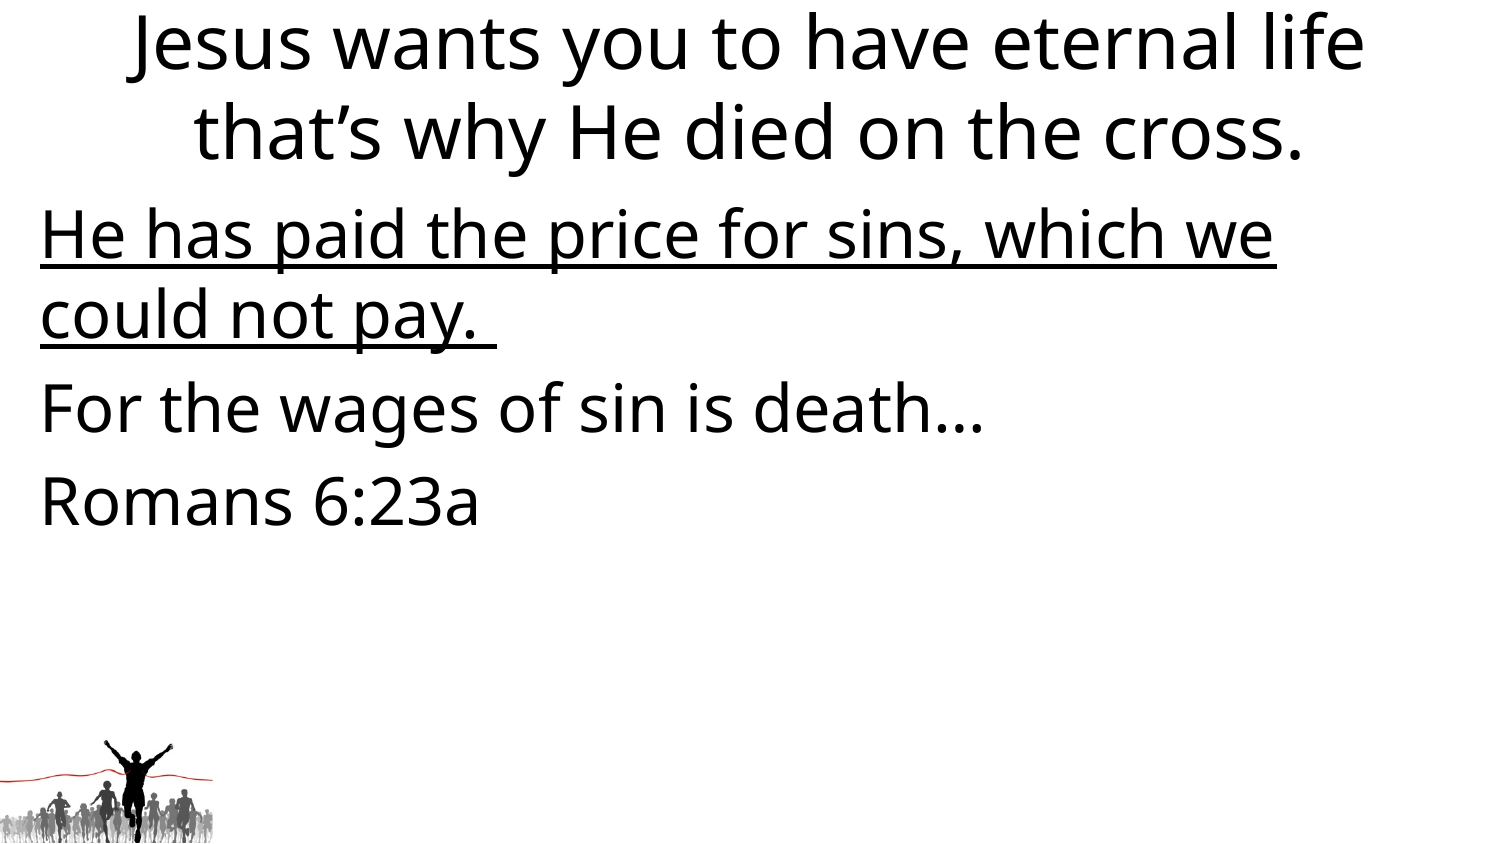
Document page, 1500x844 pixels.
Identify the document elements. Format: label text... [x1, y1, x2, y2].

list He has paid the price for sins, which we could not pay. For the wages of sin is death… Romans 6:23a [24, 184, 1475, 722]
picture [0, 721, 213, 844]
title Jesus wants you to have eternal life that’s why He died on the cross. [75, 34, 1425, 135]
